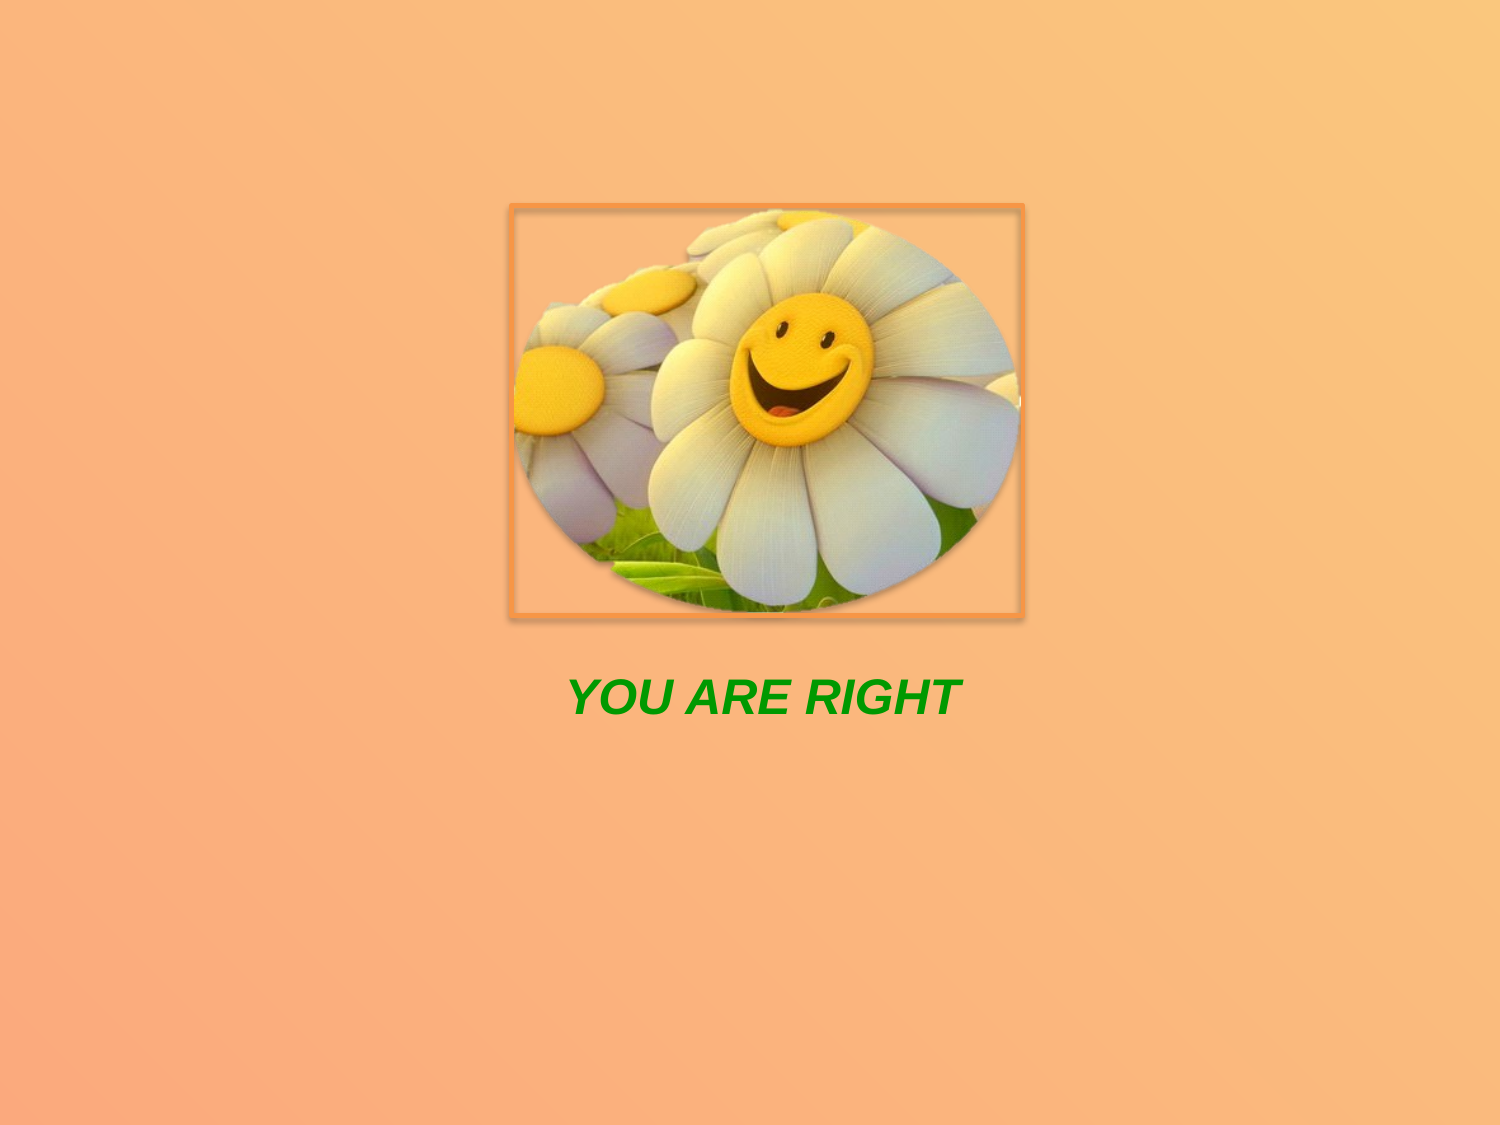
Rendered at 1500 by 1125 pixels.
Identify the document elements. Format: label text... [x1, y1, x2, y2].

picture [513, 207, 1021, 614]
text_box YOU ARE RIGHT [550, 656, 976, 732]
